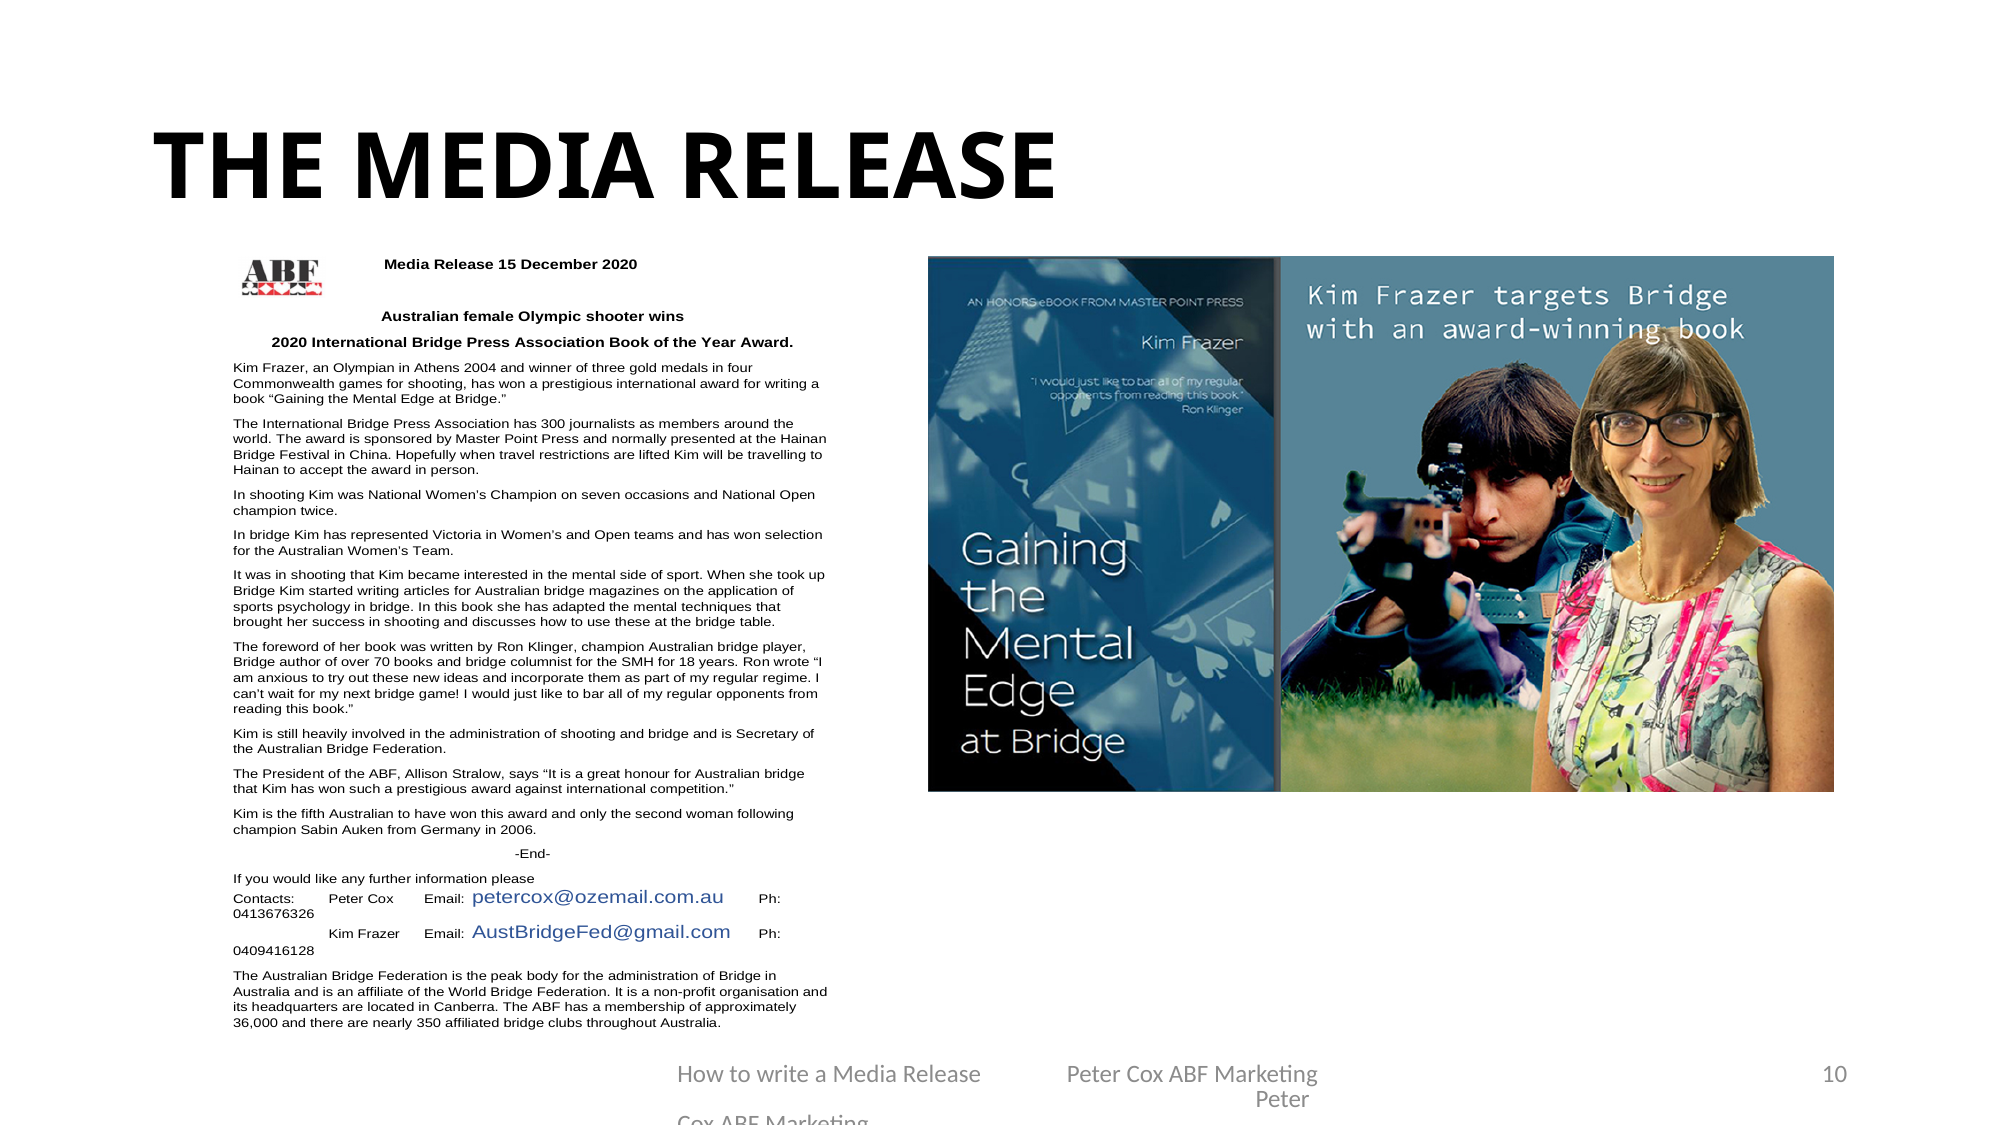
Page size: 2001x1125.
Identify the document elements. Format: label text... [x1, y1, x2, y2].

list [232, 256, 833, 1040]
footer How to write a Media Release Peter Cox ABF Marketing Peter Cox ABF Marketing [662, 1042, 1338, 1103]
slide_number 10 [1412, 1042, 1863, 1103]
picture [928, 256, 1834, 792]
title THE MEDIA RELEASE [137, 59, 1863, 278]
